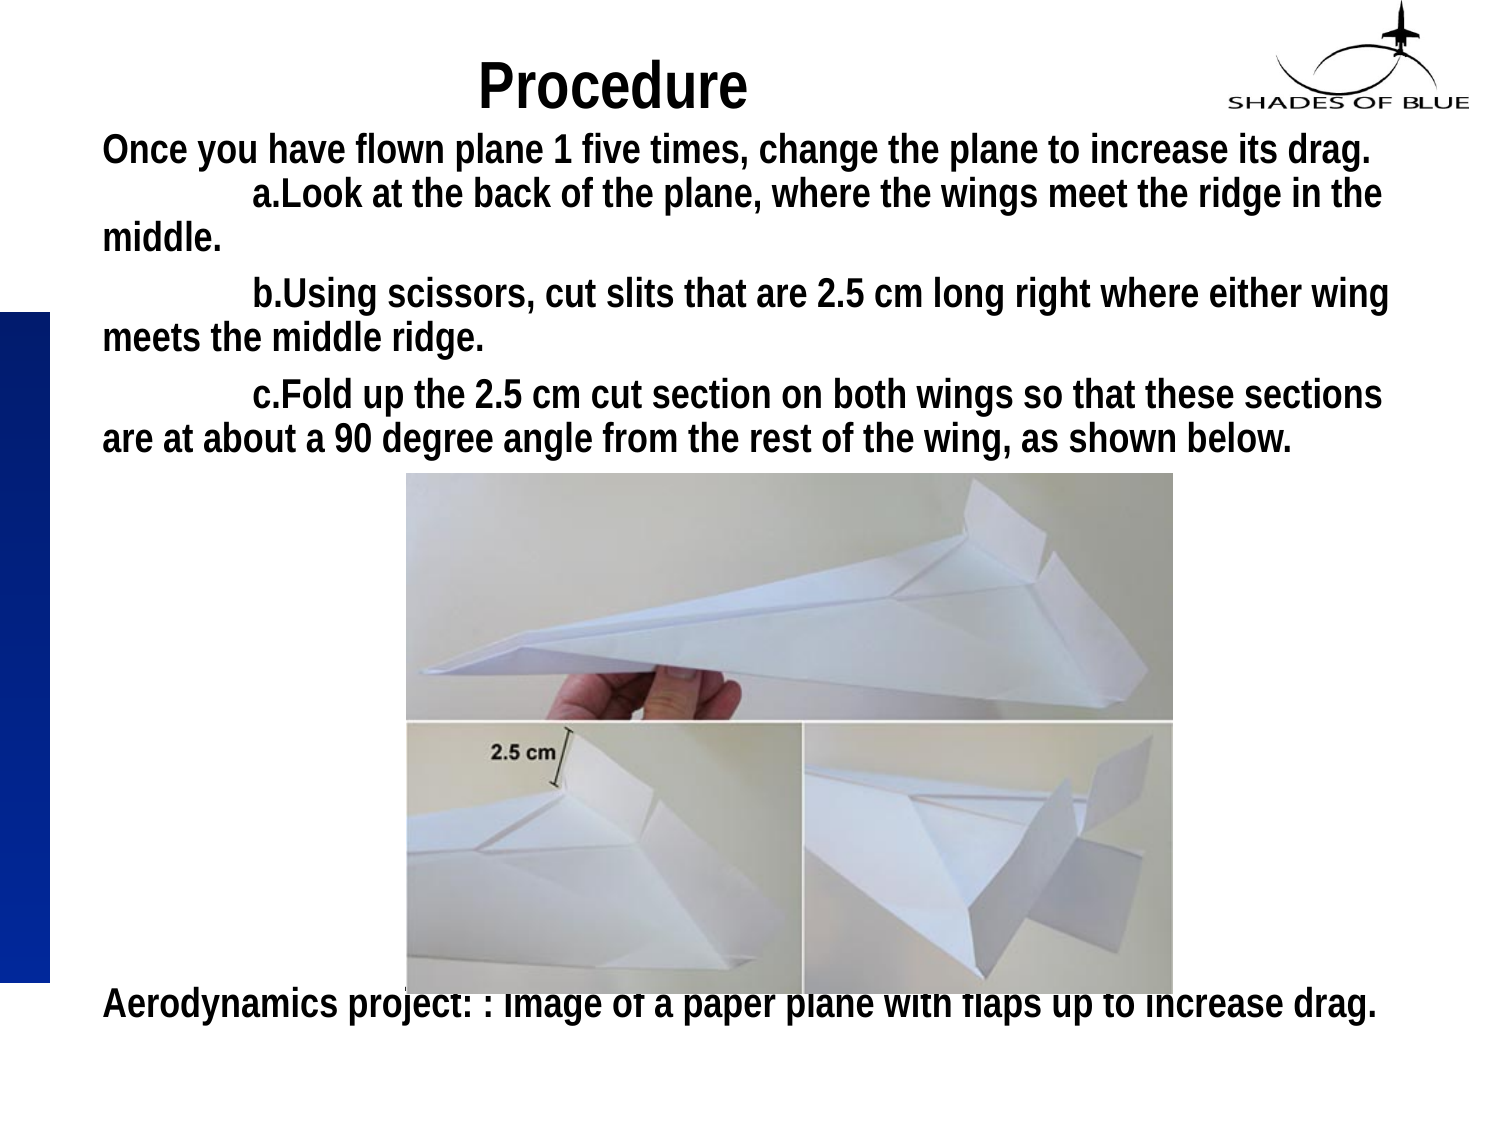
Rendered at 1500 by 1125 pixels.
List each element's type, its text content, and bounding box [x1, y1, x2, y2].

list Once you have flown plane 1 five times, change the plane to increase its drag. a.Look at the back of the plane, where the wings meet the ridge in the middle. b.Using scissors, cut slits that are 2.5 cm long right where either wing meets the middle ridge. c.Fold up the 2.5 cm cut section on both wings so that these sections are at about a 90 degree angle from the rest of the wing, as shown below. Aerodynamics project: : Image of a paper plane with flaps up to increase drag. [87, 120, 1450, 1107]
picture [405, 473, 1174, 994]
title Procedure [164, 28, 1065, 120]
picture [1228, 0, 1469, 109]
